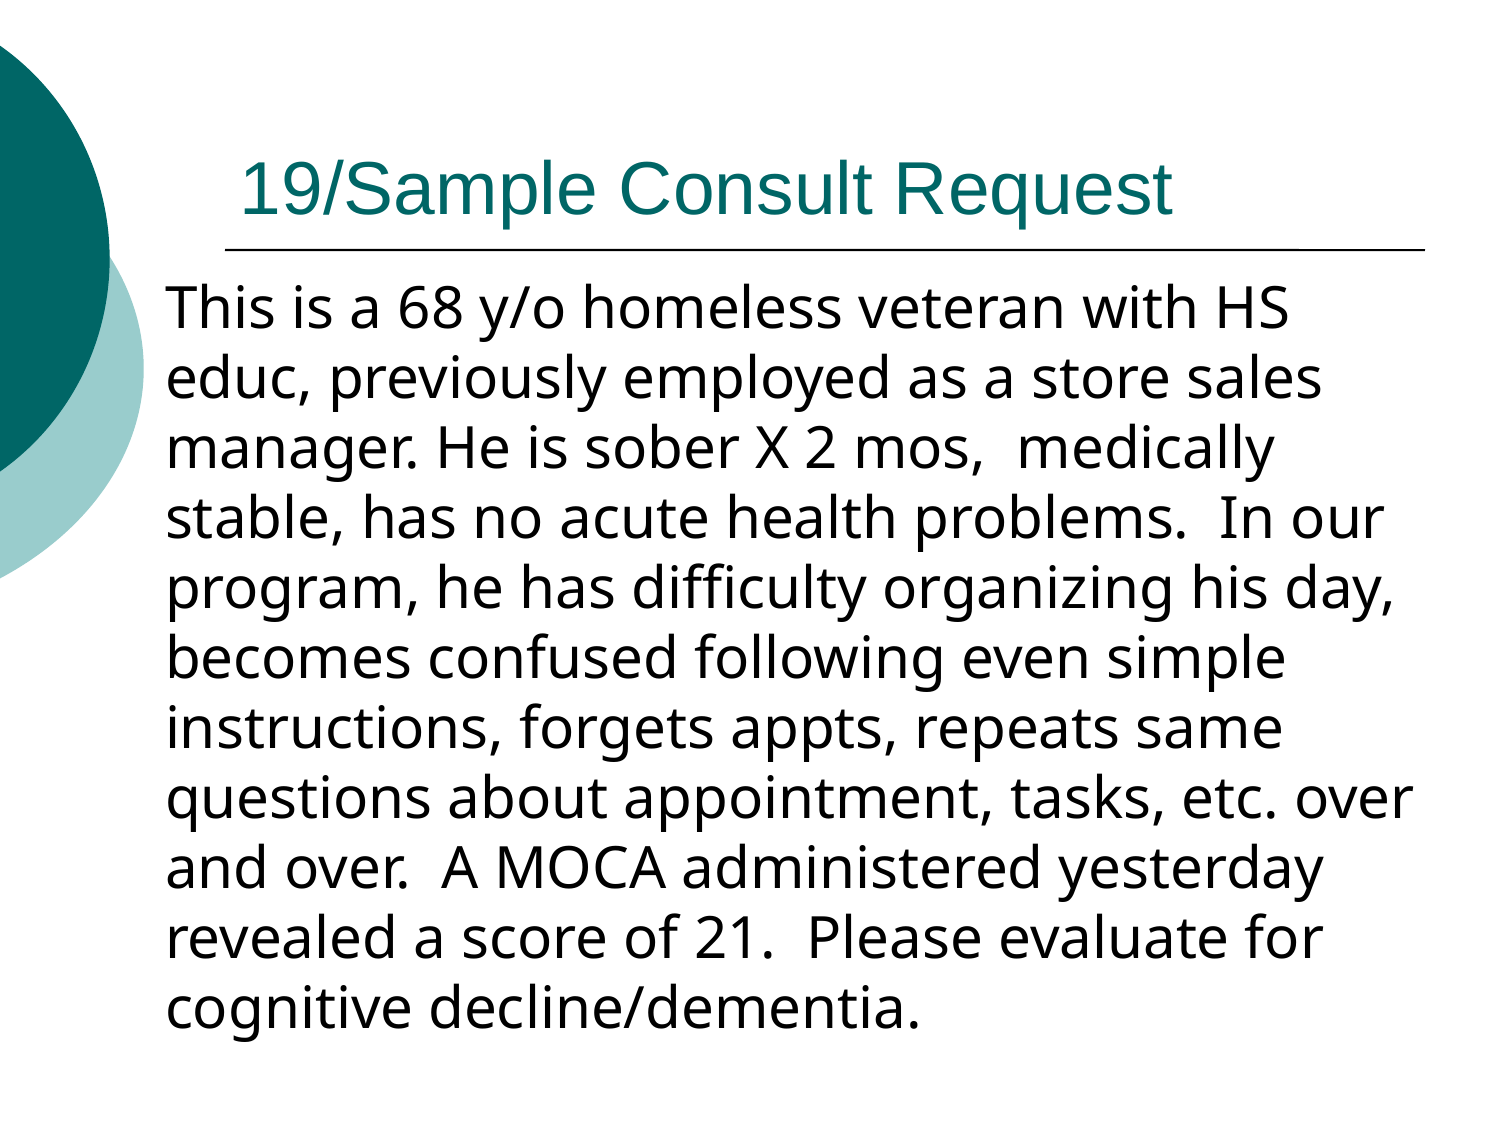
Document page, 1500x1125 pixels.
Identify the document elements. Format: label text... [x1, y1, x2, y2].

list This is a 68 y/o homeless veteran with HS educ, previously employed as a store sales manager. He is sober X 2 mos, medically stable, has no acute health problems. In our program, he has difficulty organizing his day, becomes confused following even simple instructions, forgets appts, repeats same questions about appointment, tasks, etc. over and over. A MOCA administered yesterday revealed a score of 21. Please evaluate for cognitive decline/dementia. [150, 262, 1450, 1088]
title 19/Sample Consult Request [224, 49, 1425, 237]
